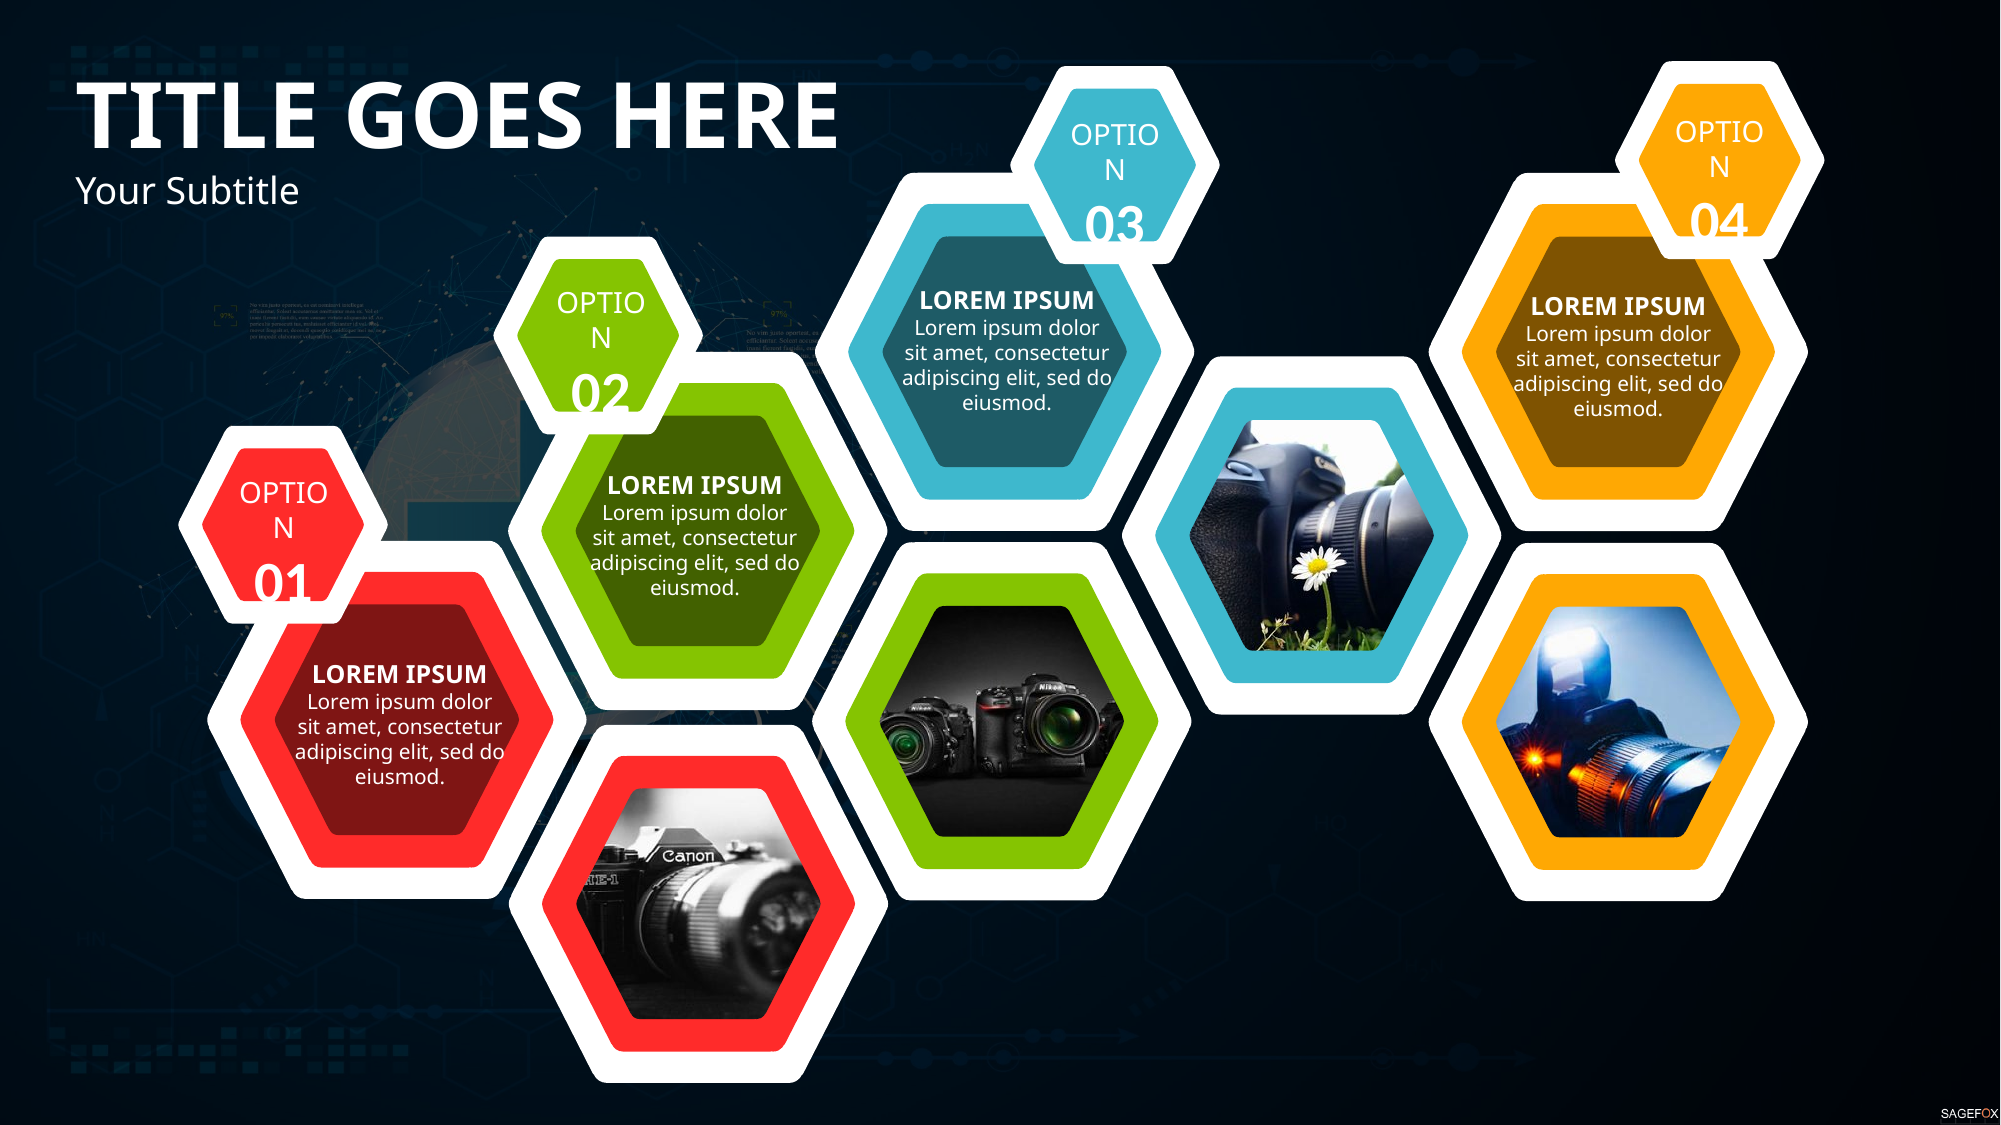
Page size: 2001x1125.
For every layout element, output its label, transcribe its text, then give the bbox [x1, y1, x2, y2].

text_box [1428, 172, 1808, 532]
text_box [1615, 61, 1825, 260]
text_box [207, 540, 587, 899]
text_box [508, 724, 889, 1083]
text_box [1010, 66, 1220, 265]
text_box TITLE GOES HERE Your Subtitle [60, 49, 1036, 220]
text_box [814, 172, 1195, 531]
picture [0, 0, 2001, 1125]
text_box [812, 542, 1192, 901]
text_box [178, 425, 388, 624]
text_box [1428, 542, 1808, 902]
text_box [493, 236, 703, 435]
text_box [508, 351, 888, 710]
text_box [1122, 356, 1502, 715]
